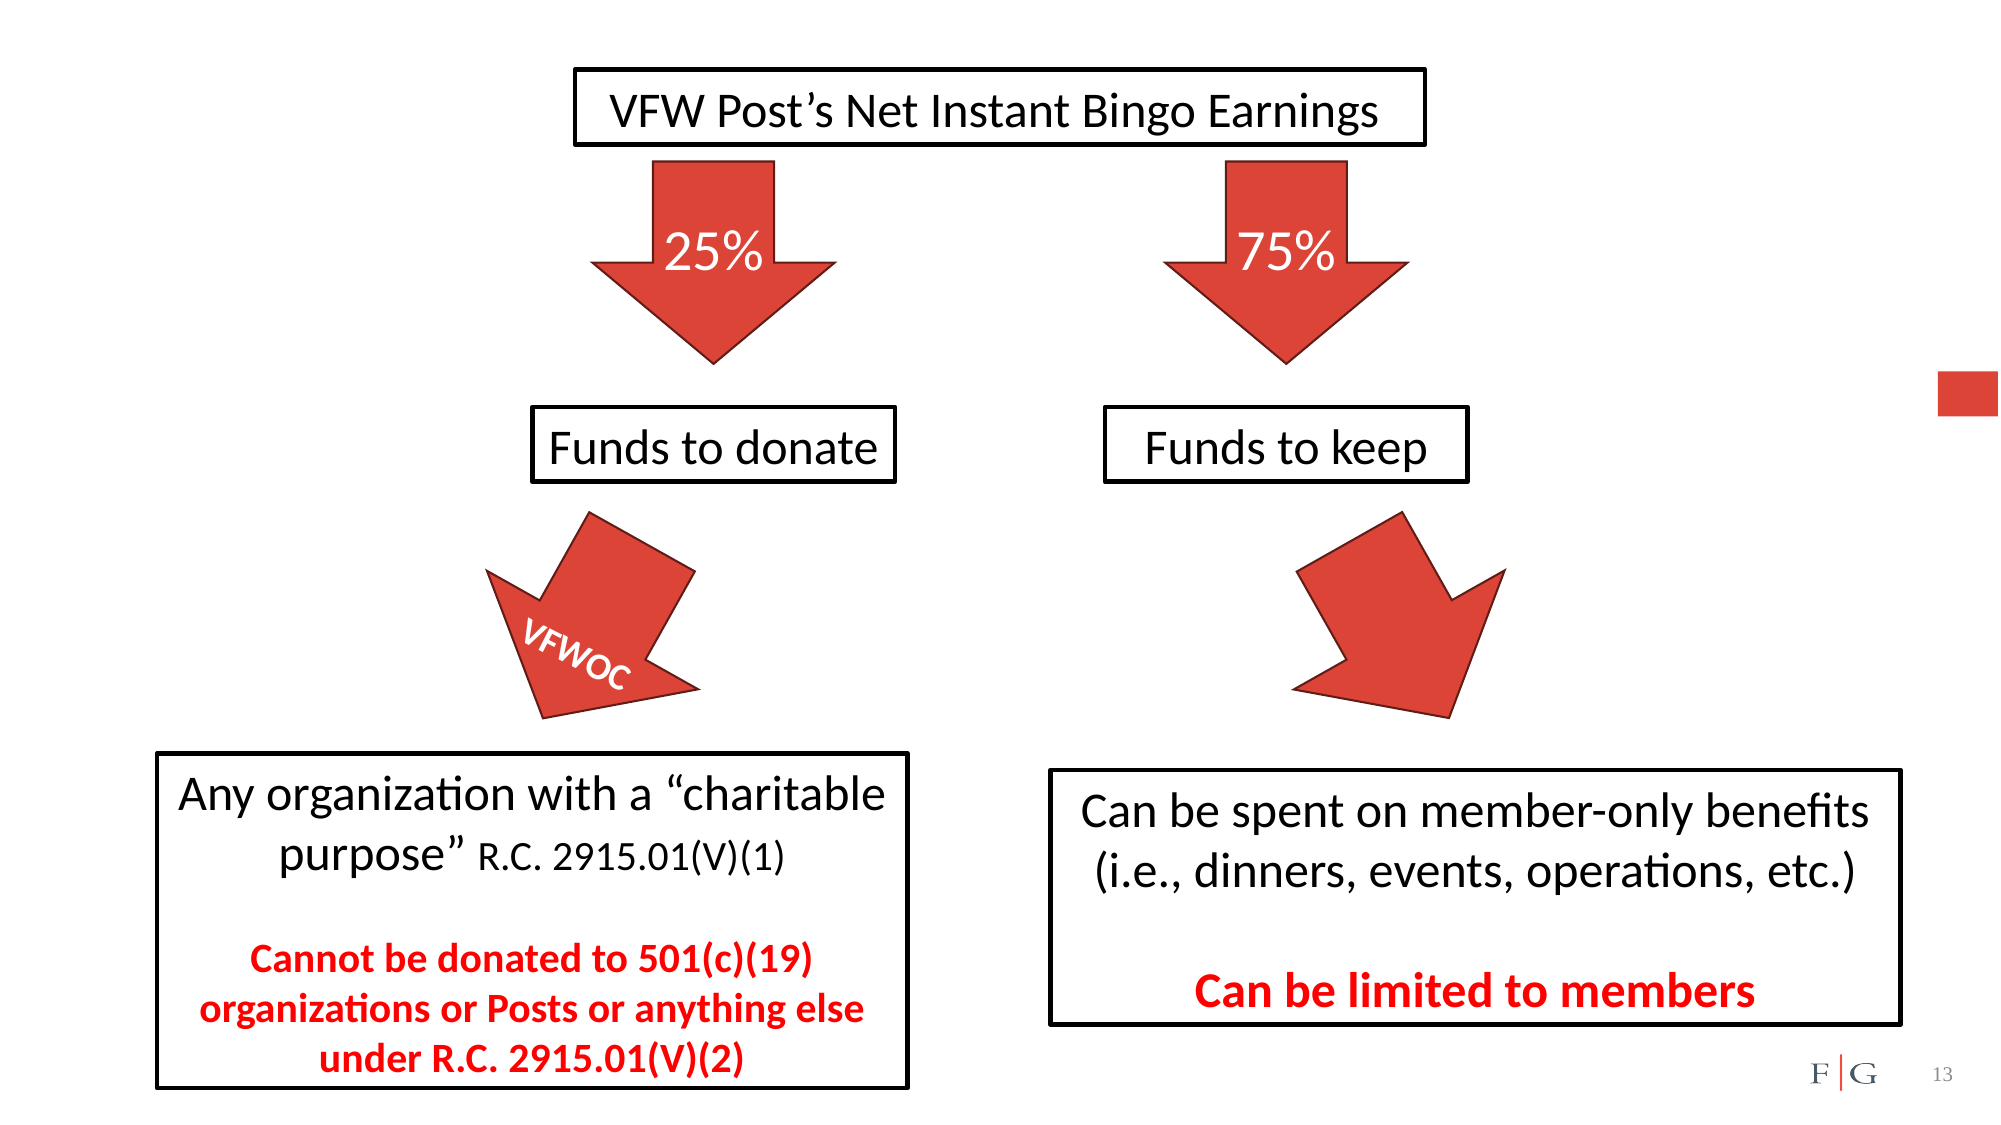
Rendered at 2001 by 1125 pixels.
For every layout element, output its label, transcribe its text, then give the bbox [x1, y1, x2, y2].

text_box 25% [601, 204, 827, 290]
text_box [1196, 290, 1377, 366]
text_box [1400, 261, 1411, 271]
text_box [623, 290, 804, 366]
text_box Any organization with a “charitable purpose” R.C. 2915.01(V)(1) Cannot be donated to 501(c)(19) organizations or Posts or anything else under R.C. 2915.01(V)(2) [157, 753, 908, 1089]
text_box Can be spent on member-only benefits (i.e., dinners, events, operations, etc.) Can be limited to members [1050, 770, 1901, 1025]
text_box [589, 261, 601, 272]
text_box Funds to donate [532, 407, 895, 482]
text_box [518, 657, 615, 720]
text_box 75% [1173, 204, 1400, 290]
text_box [640, 665, 702, 702]
text_box [827, 261, 838, 271]
text_box Funds to keep [1104, 407, 1468, 482]
text_box [1162, 261, 1173, 271]
slide_number 13 [1518, 1042, 1968, 1103]
text_box VFWOC [497, 592, 660, 715]
text_box [651, 160, 776, 204]
text_box [1290, 510, 1507, 720]
text_box [1224, 160, 1348, 204]
text_box [484, 510, 697, 656]
text_box VFW Post’s Net Instant Bingo Earnings [575, 69, 1425, 145]
